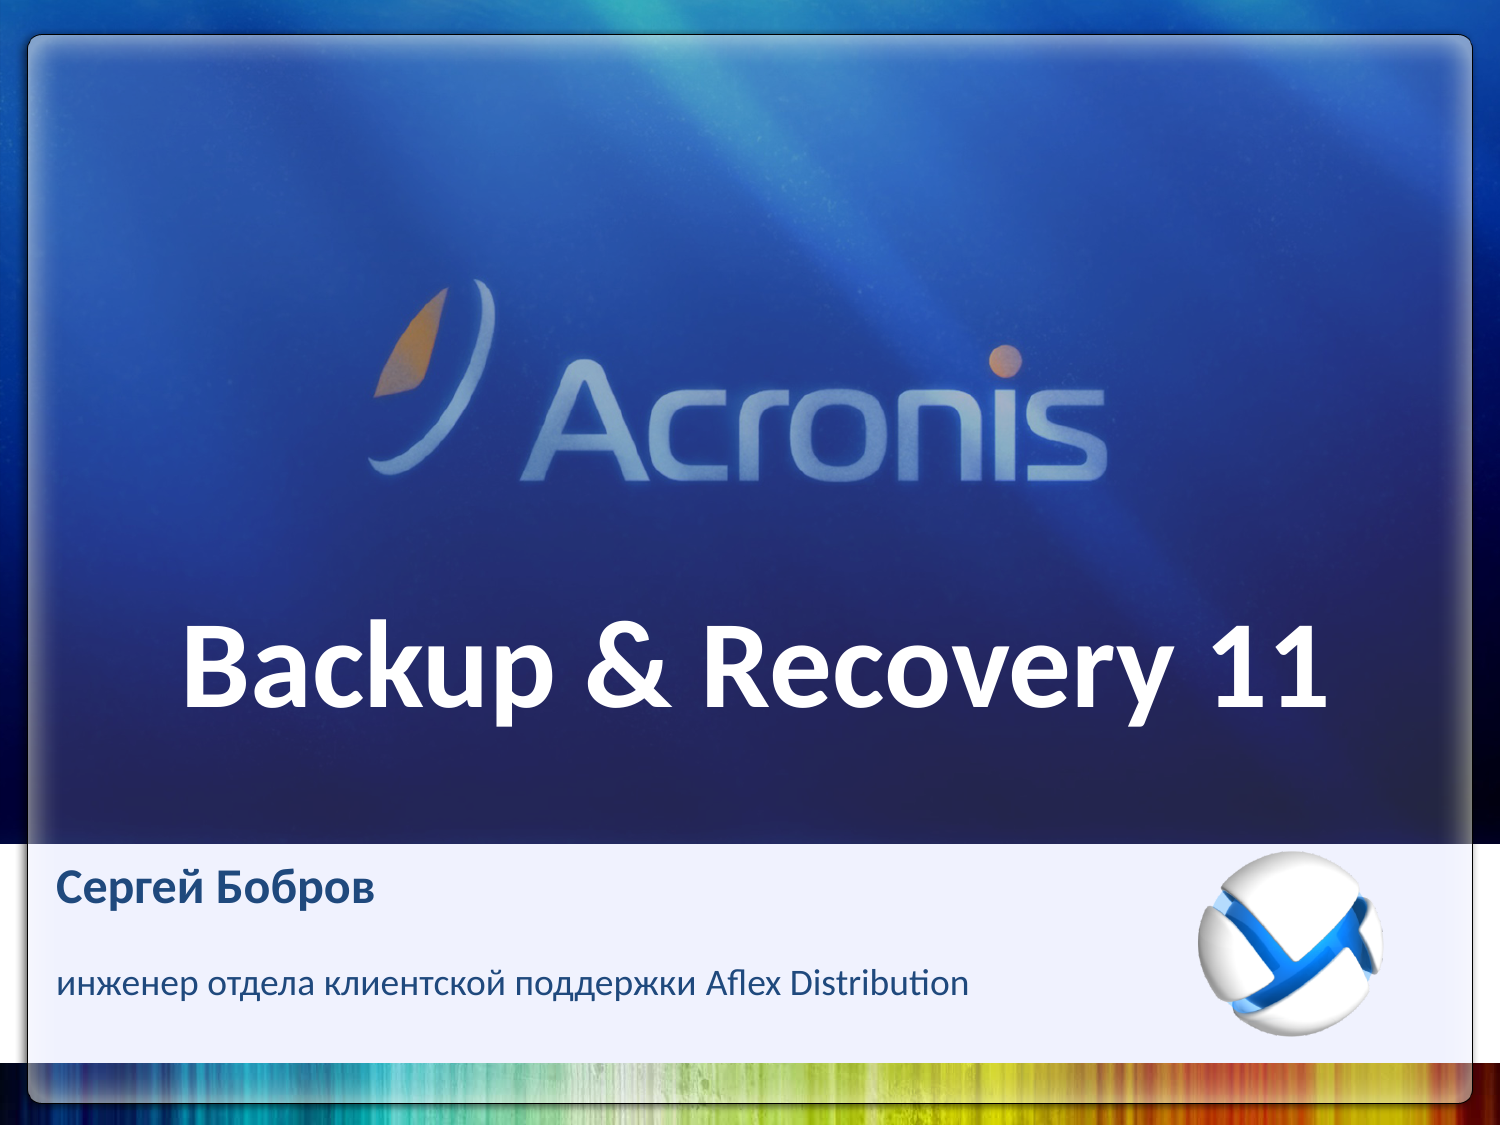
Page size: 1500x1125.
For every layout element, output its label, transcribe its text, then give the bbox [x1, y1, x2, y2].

picture [198, 1108, 203, 1125]
title Backup & Recovery 11 [147, 527, 1365, 787]
text_box Сергей Бобров инженер отдела клиентской поддержки Aflex Distribution [41, 845, 1160, 1011]
picture [0, 0, 1500, 1125]
